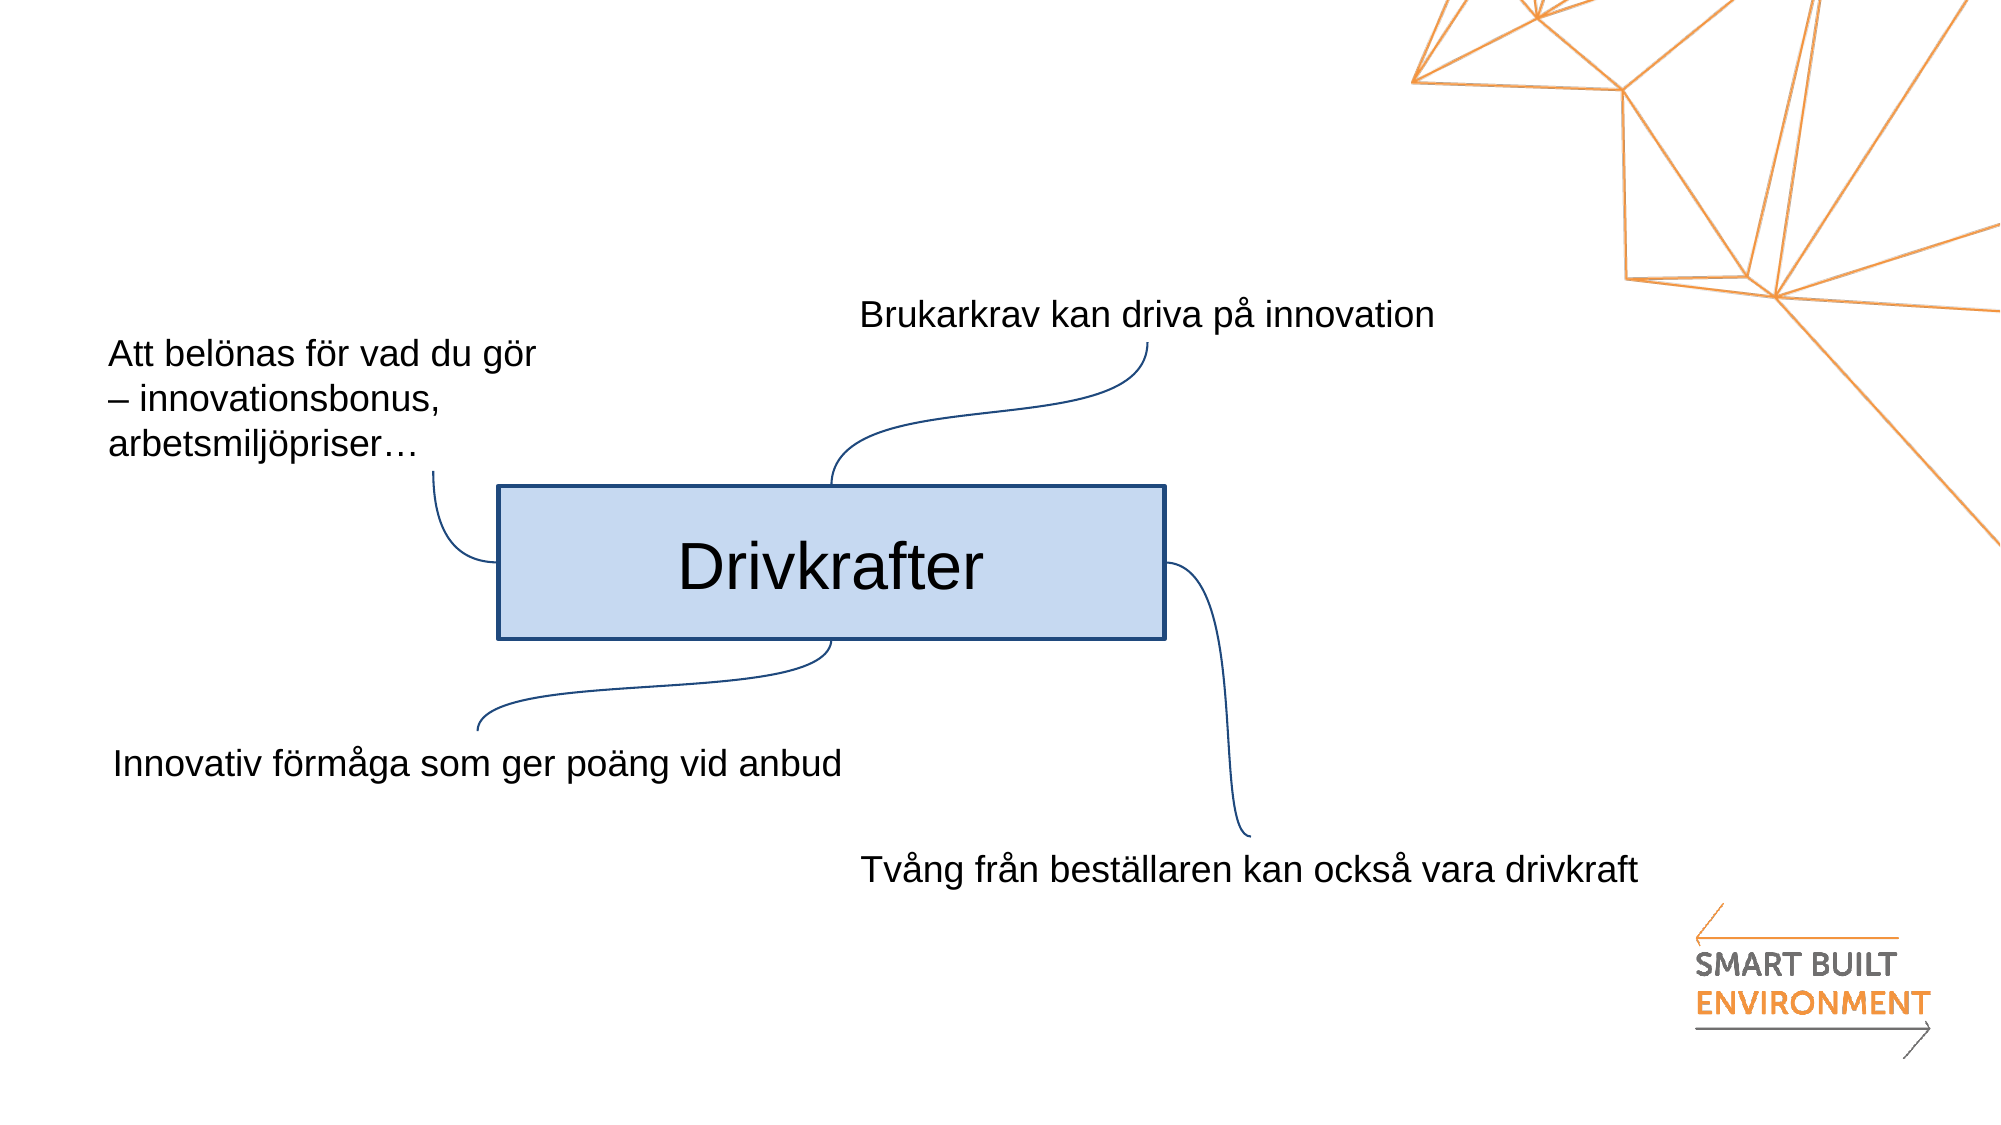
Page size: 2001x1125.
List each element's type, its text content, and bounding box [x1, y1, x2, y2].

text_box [1070, 655, 1346, 744]
text_box Innovativ förmåga som ger poäng vid anbud [712, 731, 858, 791]
picture [1694, 902, 1931, 1059]
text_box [607, 507, 701, 863]
picture [1409, 0, 2001, 575]
text_box Innovativ förmåga som ger poäng vid anbud [97, 731, 605, 791]
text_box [917, 255, 1062, 573]
text_box Drivkrafter [498, 485, 1165, 640]
text_box Brukarkrav kan driva på innovation [844, 282, 914, 342]
text_box Tvång från beställaren kan också vara drivkraft [845, 837, 1654, 898]
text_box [432, 472, 499, 563]
text_box Brukarkrav kan driva på innovation [1071, 282, 1451, 342]
text_box Att belönas för vad du gör – innovationsbonus, arbetsmiljöpriser… [93, 321, 774, 471]
